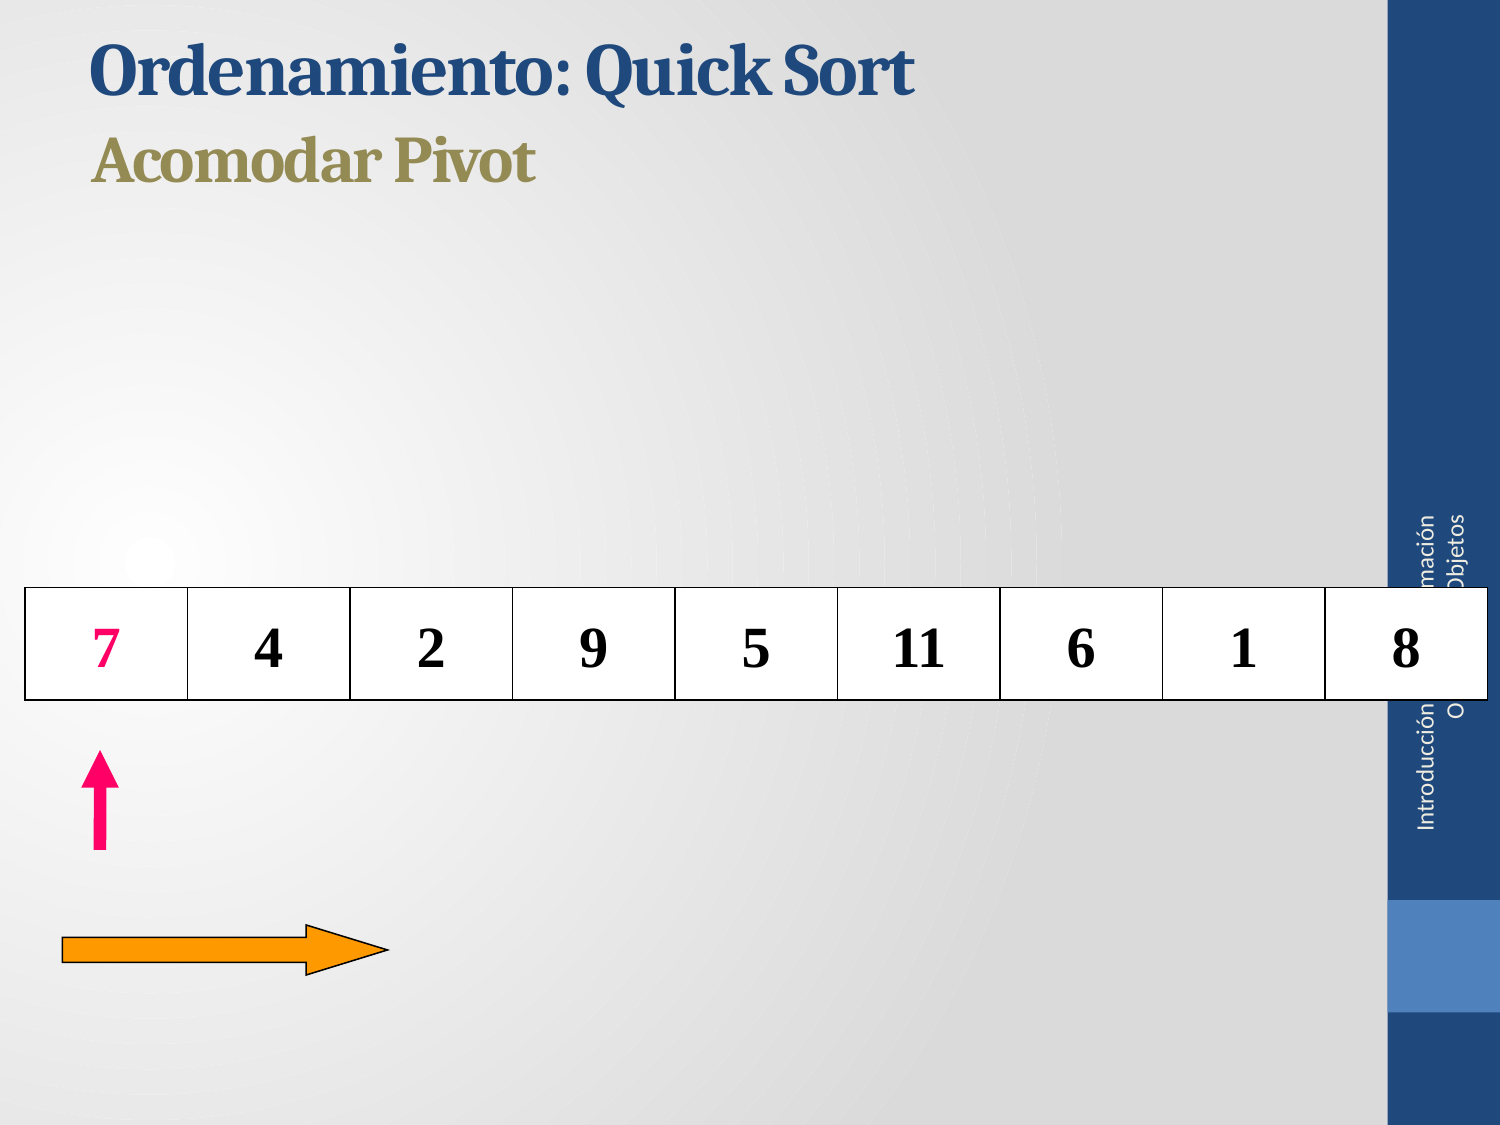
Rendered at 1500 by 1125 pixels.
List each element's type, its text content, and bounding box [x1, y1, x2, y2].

text_box Ordenamiento: Quick Sort [74, 13, 1422, 113]
footer Introducción a la Programación Orientada a Objetos [1408, 500, 1469, 587]
text_box [62, 924, 388, 976]
text_box 8 [1324, 587, 1488, 700]
text_box Acomodar Pivot [76, 108, 1423, 208]
footer Introducción a la Programación Orientada a Objetos [1408, 700, 1469, 889]
text_box 9 [512, 587, 674, 700]
text_box 1 [1162, 587, 1324, 700]
text_box 11 [837, 587, 999, 700]
text_box 6 [999, 587, 1162, 700]
text_box 2 [349, 587, 512, 700]
text_box 4 [188, 587, 349, 700]
text_box 5 [674, 587, 837, 700]
text_box [93, 750, 107, 850]
text_box 7 [24, 587, 188, 700]
